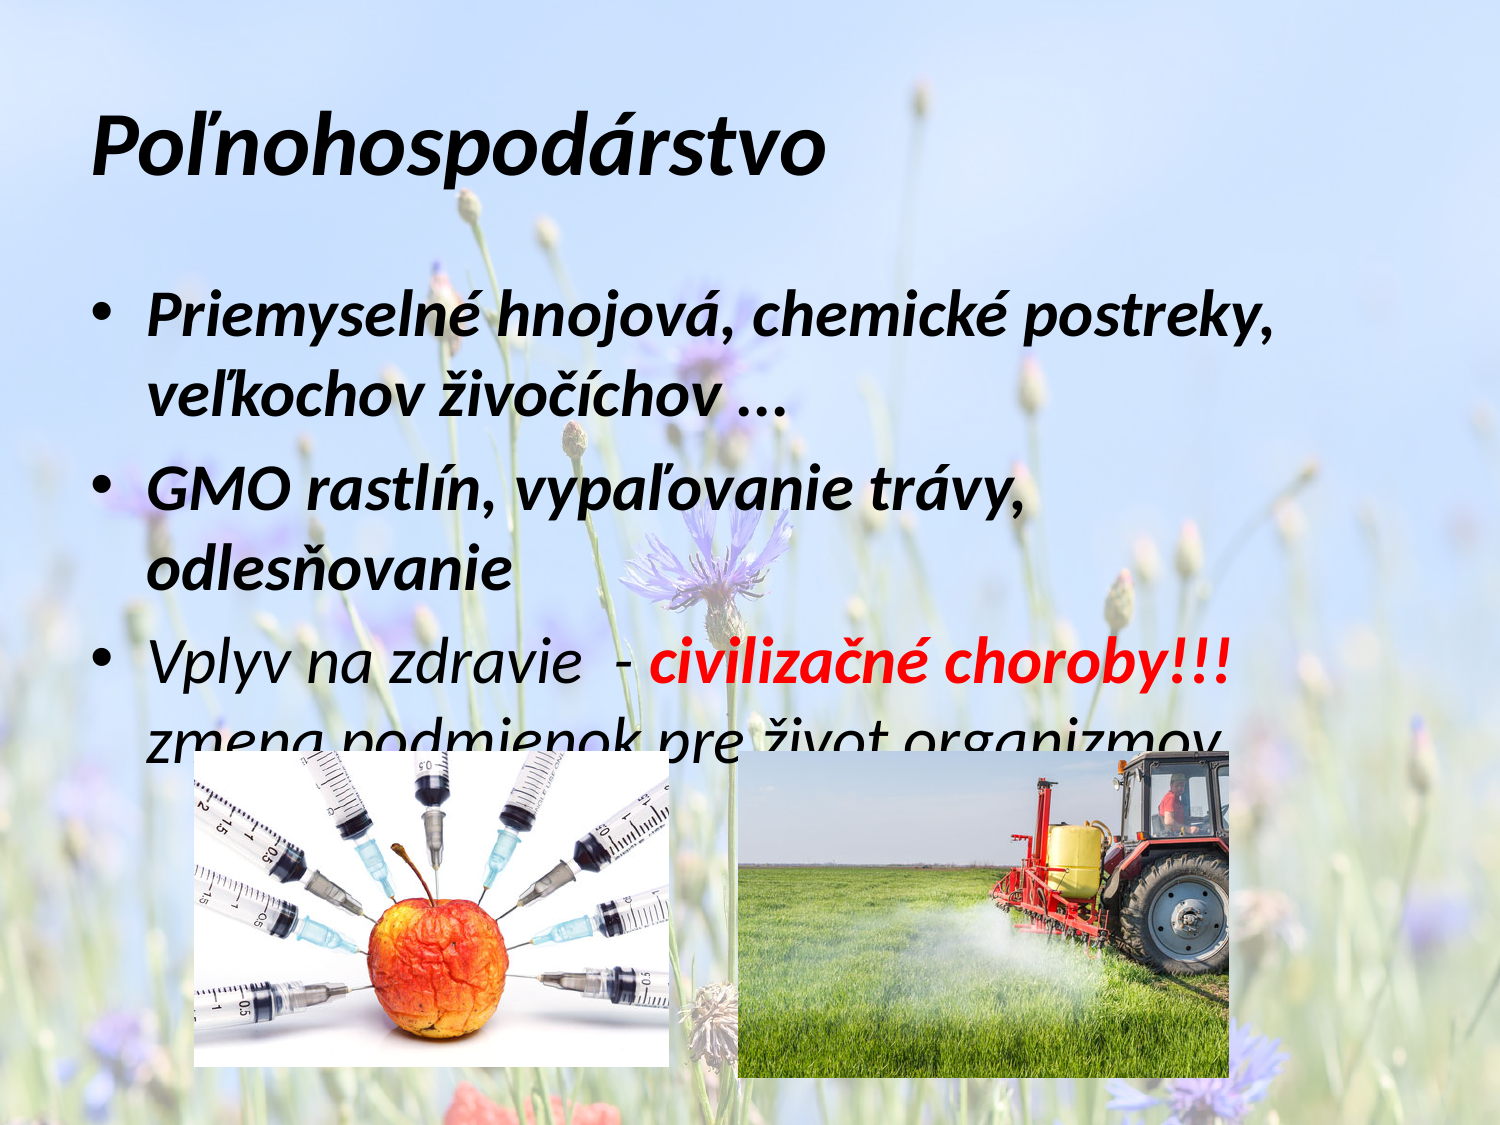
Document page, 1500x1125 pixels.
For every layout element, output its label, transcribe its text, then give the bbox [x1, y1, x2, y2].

picture [194, 751, 669, 1068]
picture [737, 751, 1229, 1079]
title Poľnohospodárstvo [75, 45, 1425, 233]
list Priemyselné hnojová, chemické postreky, veľkochov živočíchov ... GMO rastlín, vypaľovanie trávy, odlesňovanie Vplyv na zdravie - civilizačné choroby!!! zmena podmienok pre život organizmov [75, 262, 1425, 1005]
